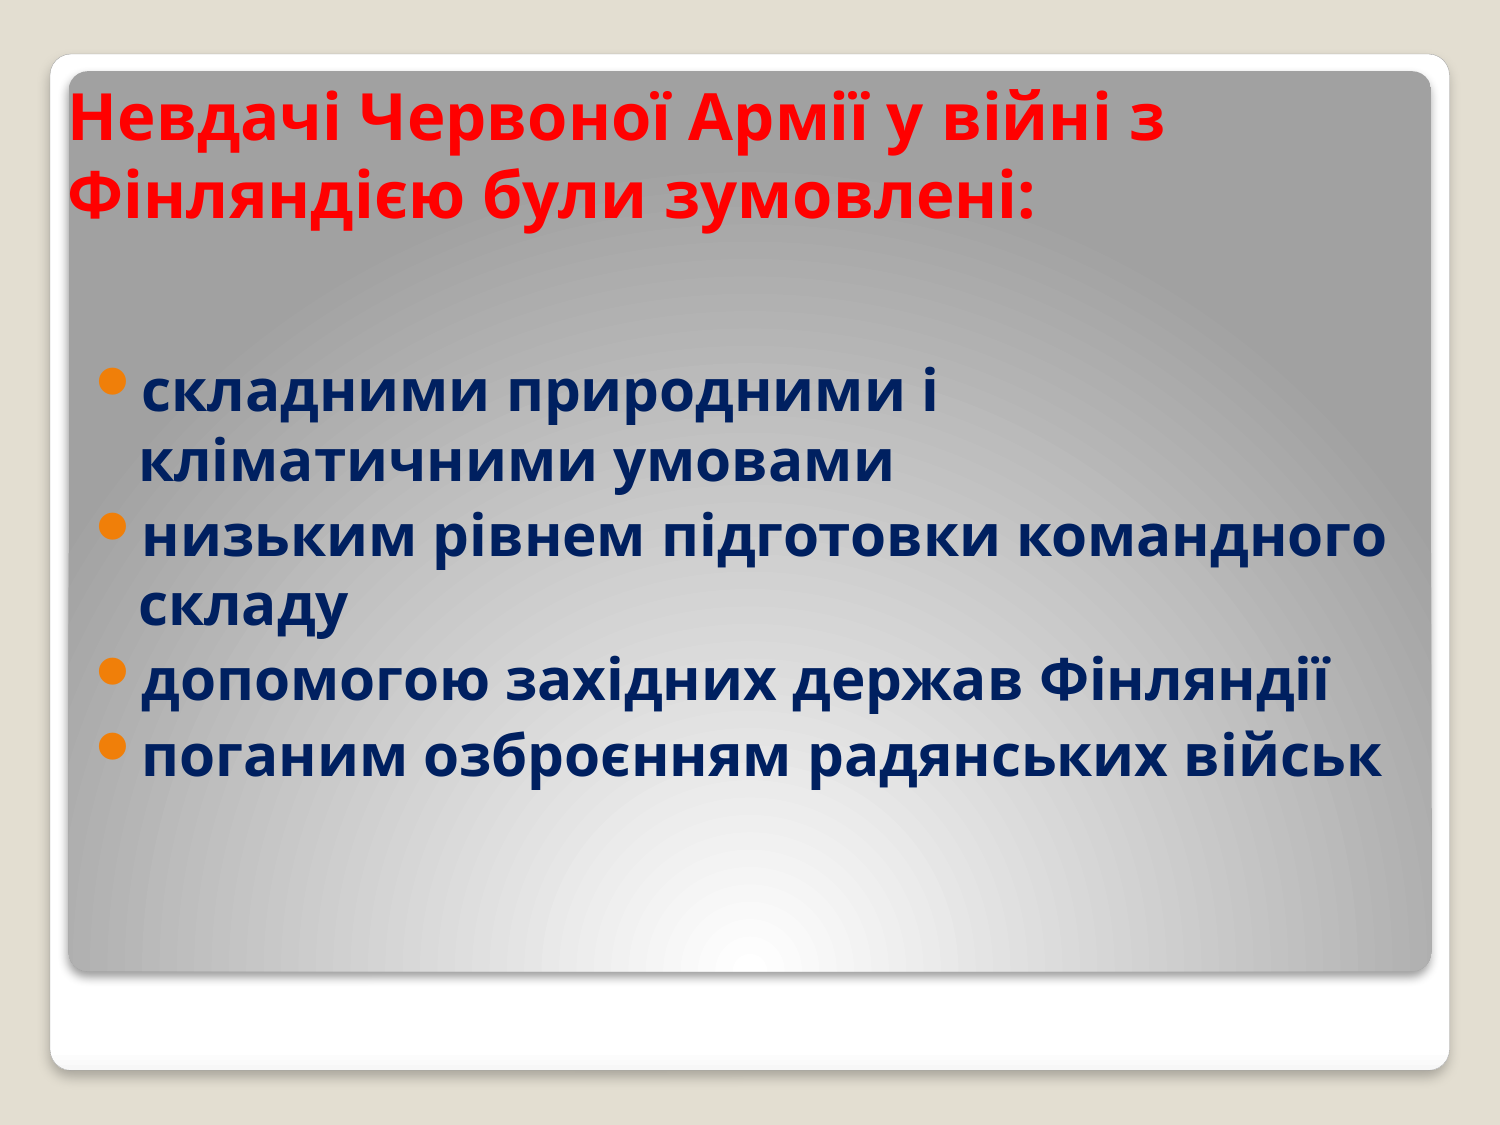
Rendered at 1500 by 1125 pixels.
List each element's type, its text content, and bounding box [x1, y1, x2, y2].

list складними природними і кліматичними умовами низьким рівнем підготовки командного складу допомогою західних держав Фінляндії поганим озброєнням радянських військ [64, 262, 1408, 1125]
title Невдачі Червоної Армії у війні з Фінляндією були зумовлені: [53, 66, 1396, 239]
